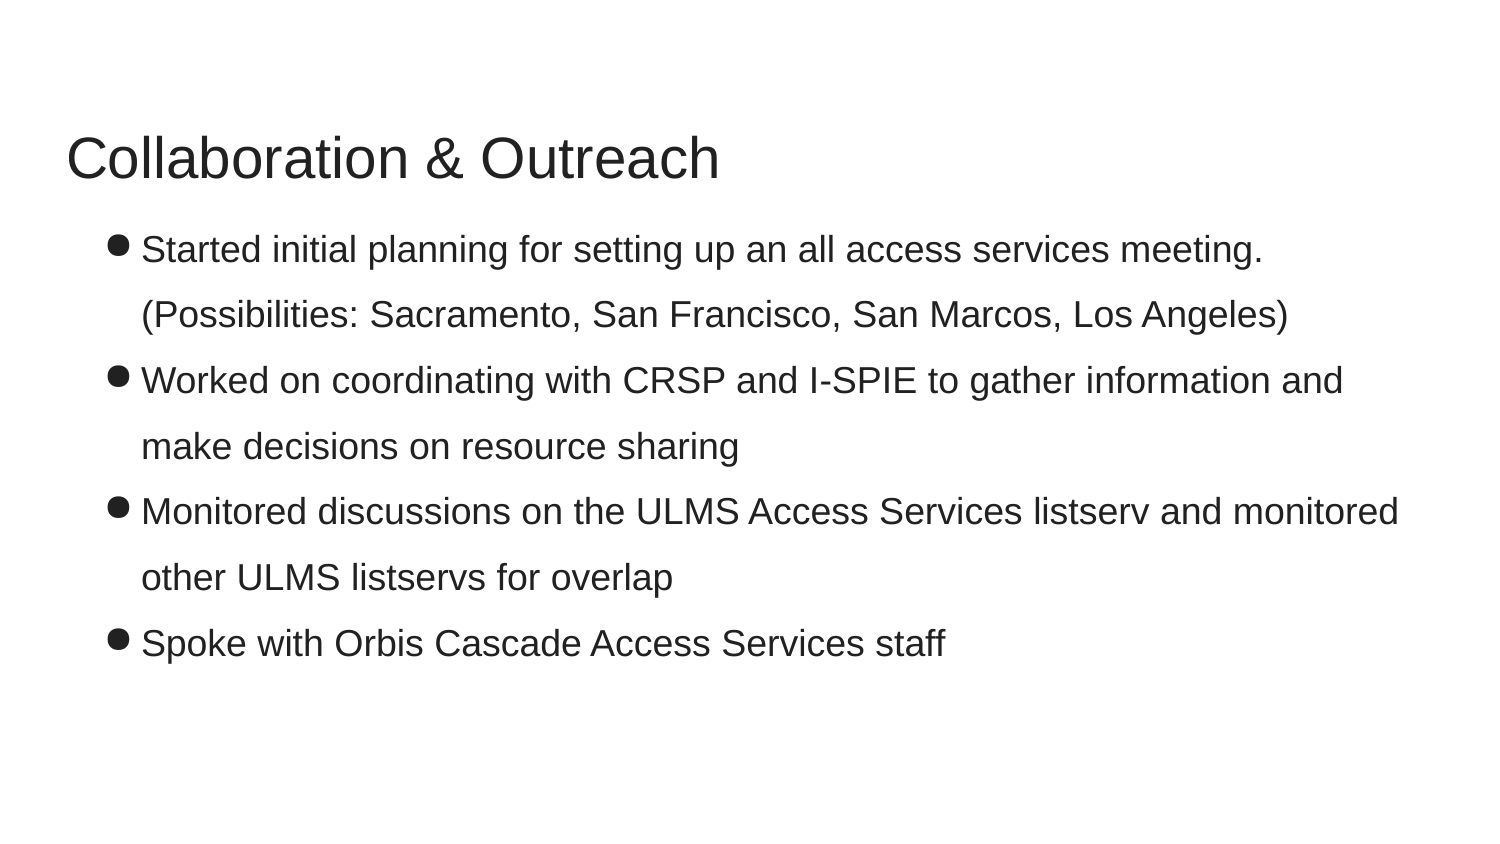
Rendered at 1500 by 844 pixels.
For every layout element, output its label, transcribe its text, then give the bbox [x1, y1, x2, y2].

title Collaboration & Outreach [51, 72, 1449, 167]
list Started initial planning for setting up an all access services meeting. (Possibilities: Sacramento, San Francisco, San Marcos, Los Angeles) Worked on coordinating with CRSP and I-SPIE to gather information and make decisions on resource sharing Monitored discussions on the ULMS Access Services listserv and monitored other ULMS listservs for overlap Spoke with Orbis Cascade Access Services staff [51, 189, 1449, 750]
